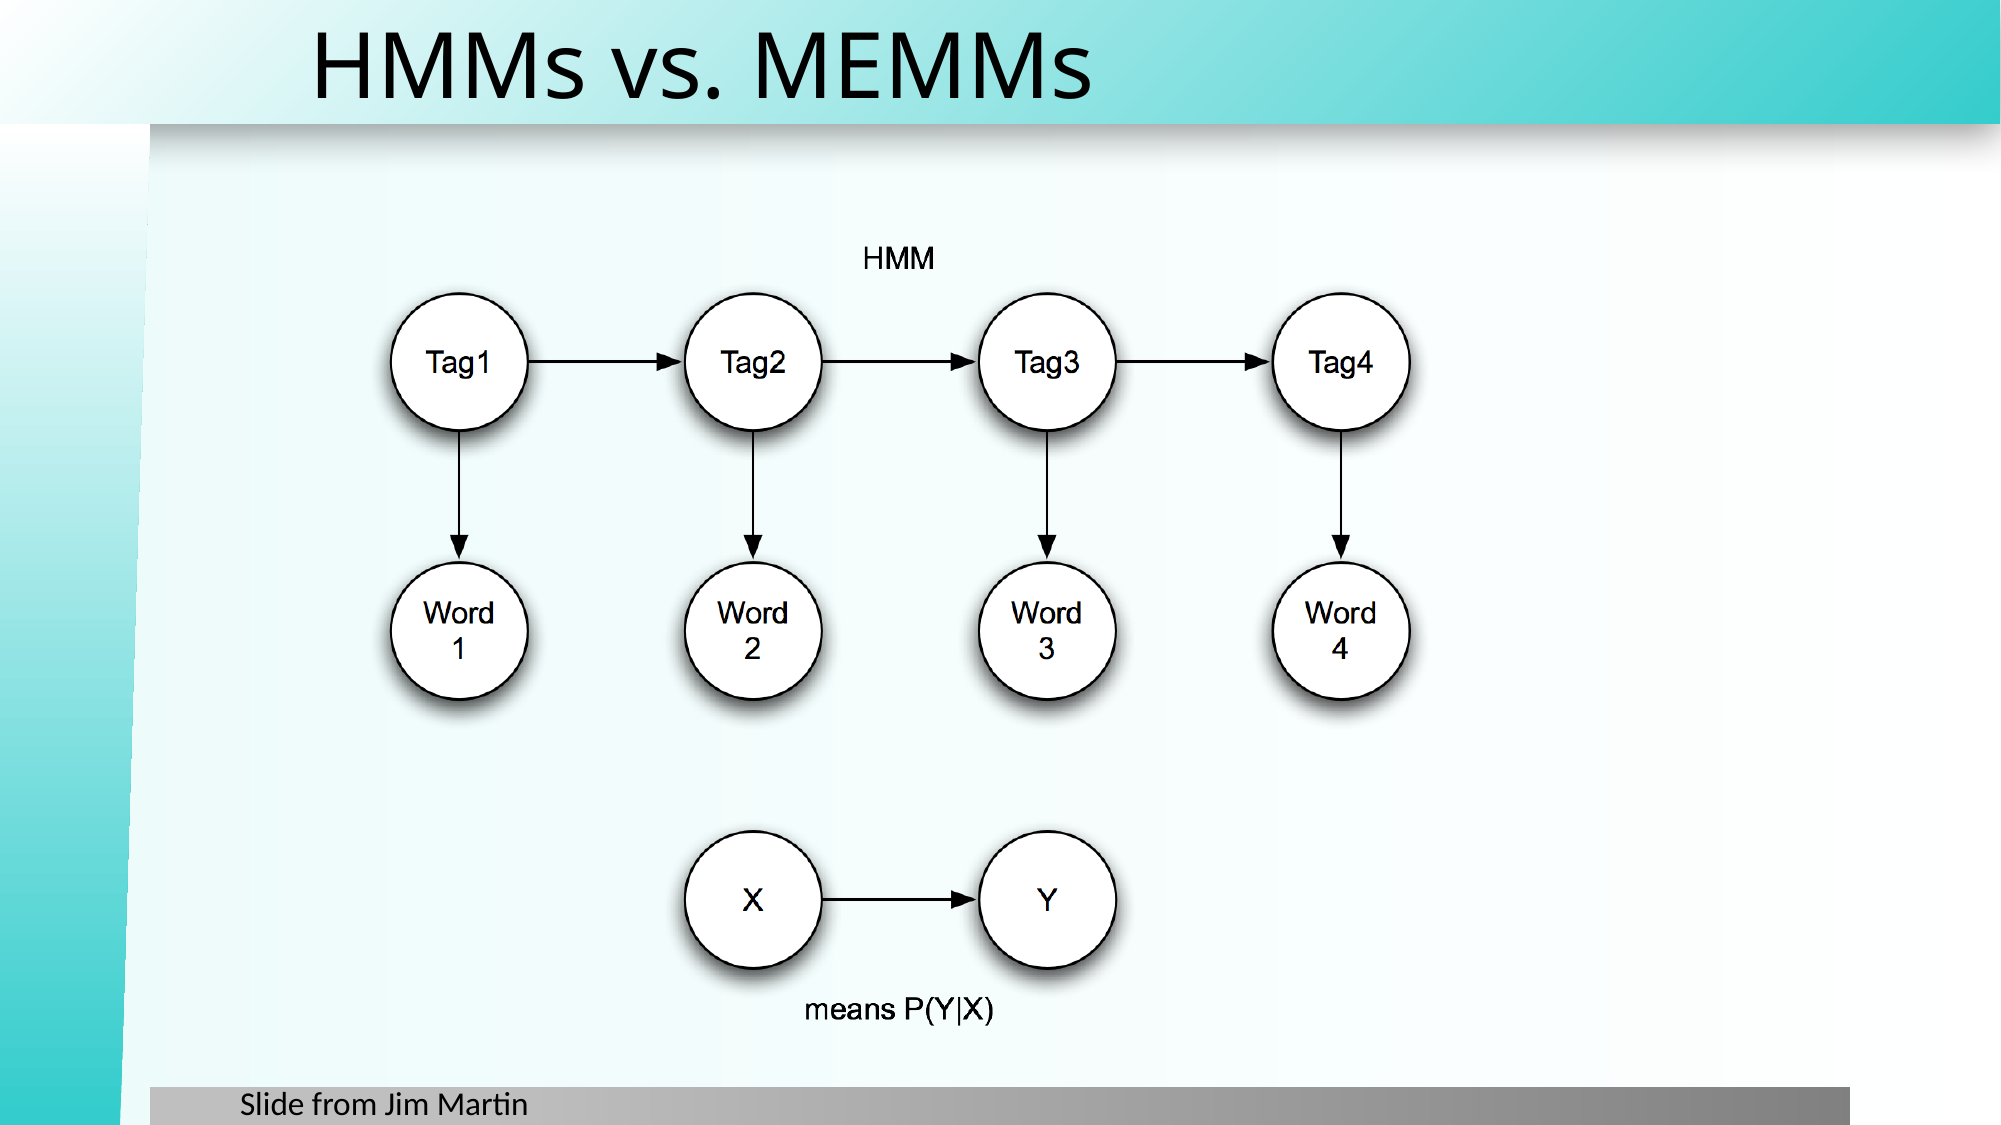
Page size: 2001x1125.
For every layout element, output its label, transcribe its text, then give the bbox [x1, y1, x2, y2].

footer Slide from Jim Martin [225, 1074, 663, 1125]
title HMMs vs. MEMMs [294, 0, 2000, 125]
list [362, 237, 1438, 1029]
